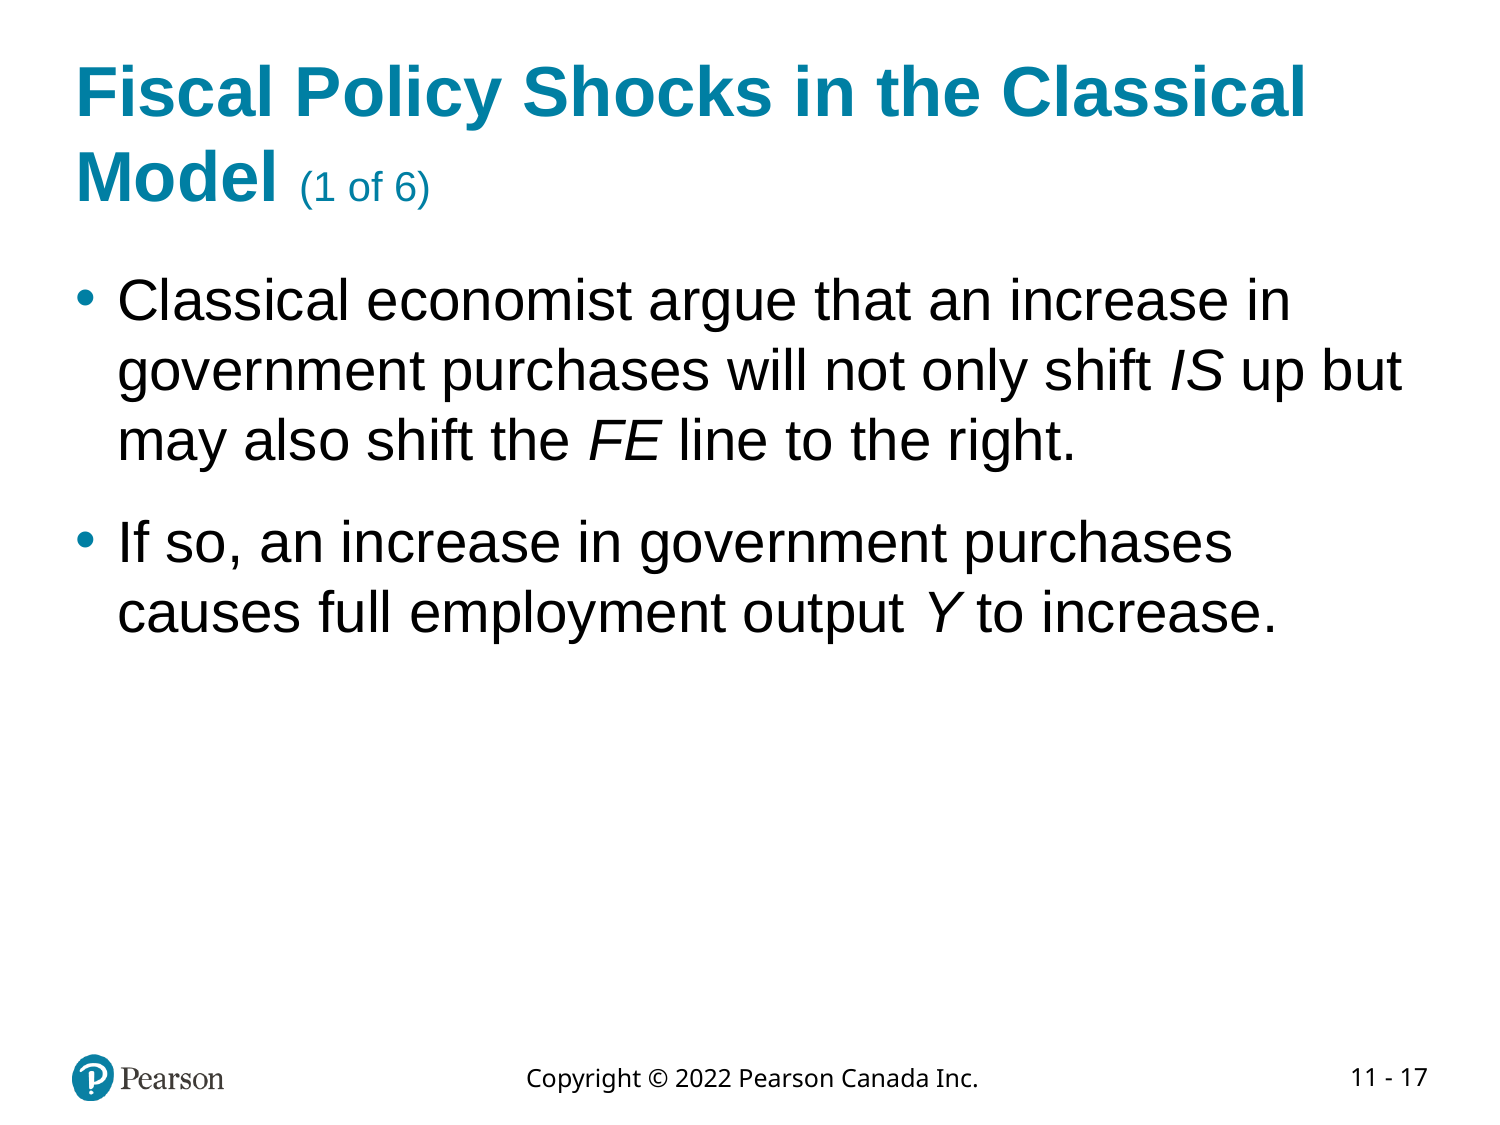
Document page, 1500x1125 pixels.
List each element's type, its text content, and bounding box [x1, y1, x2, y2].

picture [81, 1064, 107, 1089]
title Fiscal Policy Shocks in the Classical Model (1 of 6) [75, 35, 1400, 216]
list Classical economist argue that an increase in government purchases will not only shift IS up but may also shift the FE line to the right. If so, an increase in government purchases causes full employment output Y to increase. [75, 262, 1425, 1005]
picture [72, 1087, 83, 1101]
picture [99, 1054, 224, 1101]
picture [72, 1054, 89, 1072]
